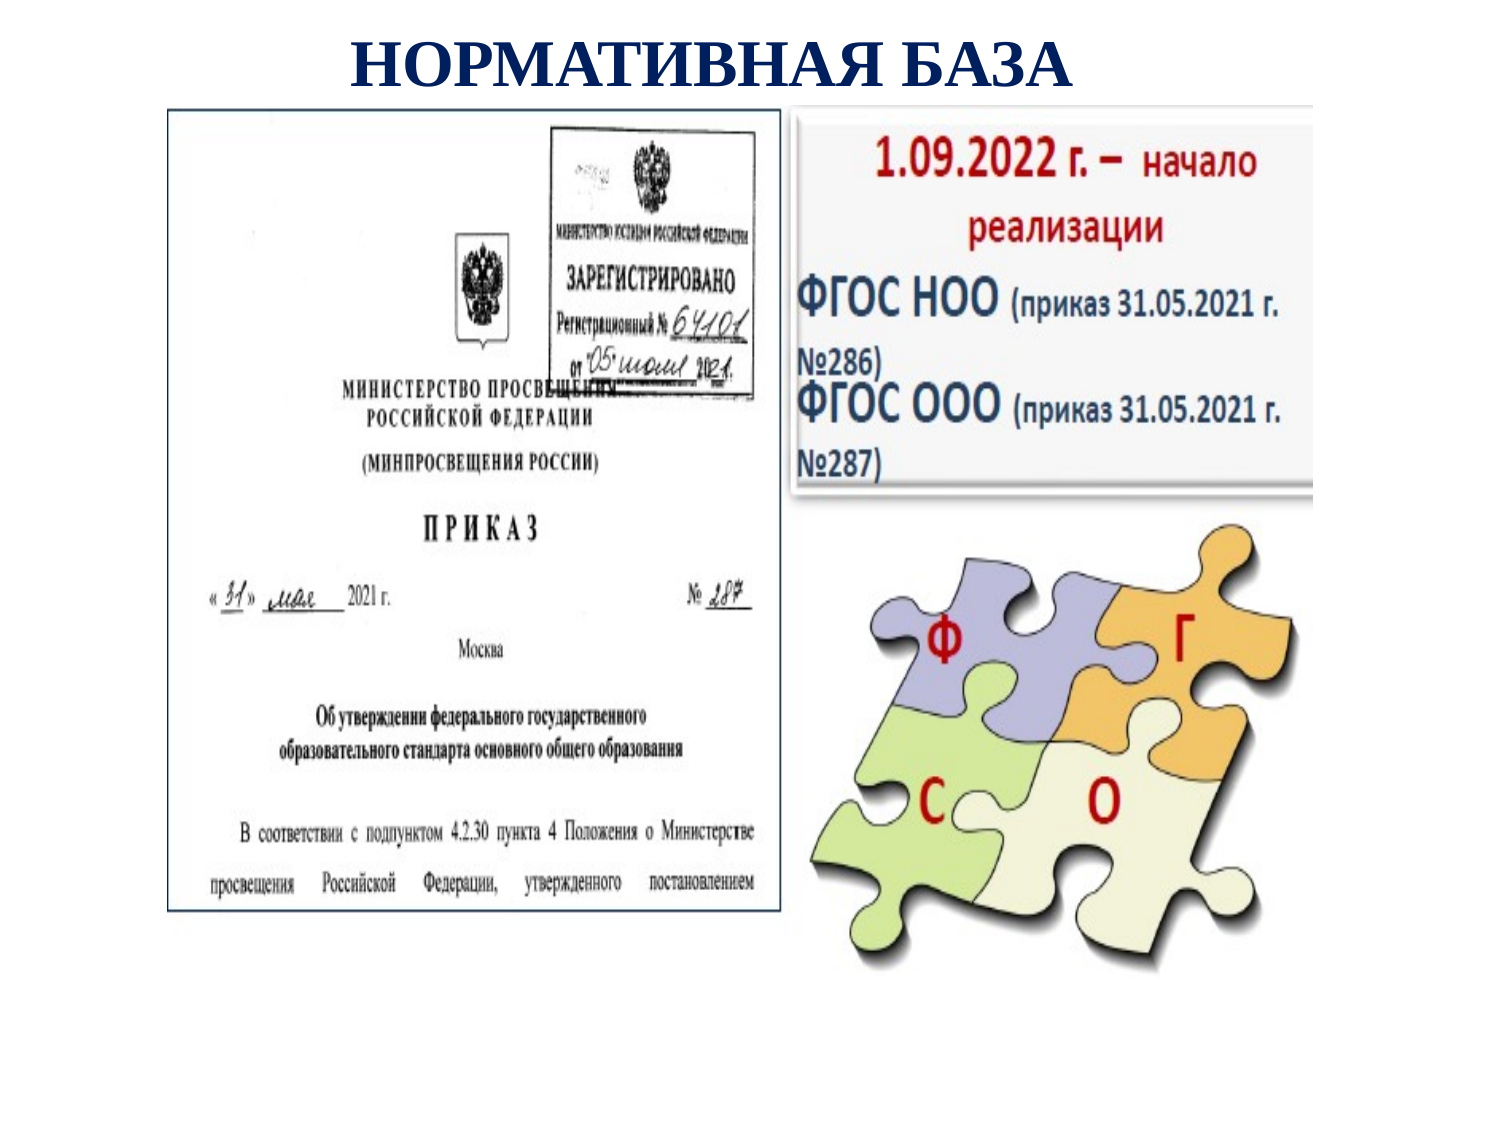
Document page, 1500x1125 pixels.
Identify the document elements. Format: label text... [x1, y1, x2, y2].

picture [166, 105, 1313, 978]
title НОРМАТИВНАЯ БАЗА [348, 17, 1081, 103]
